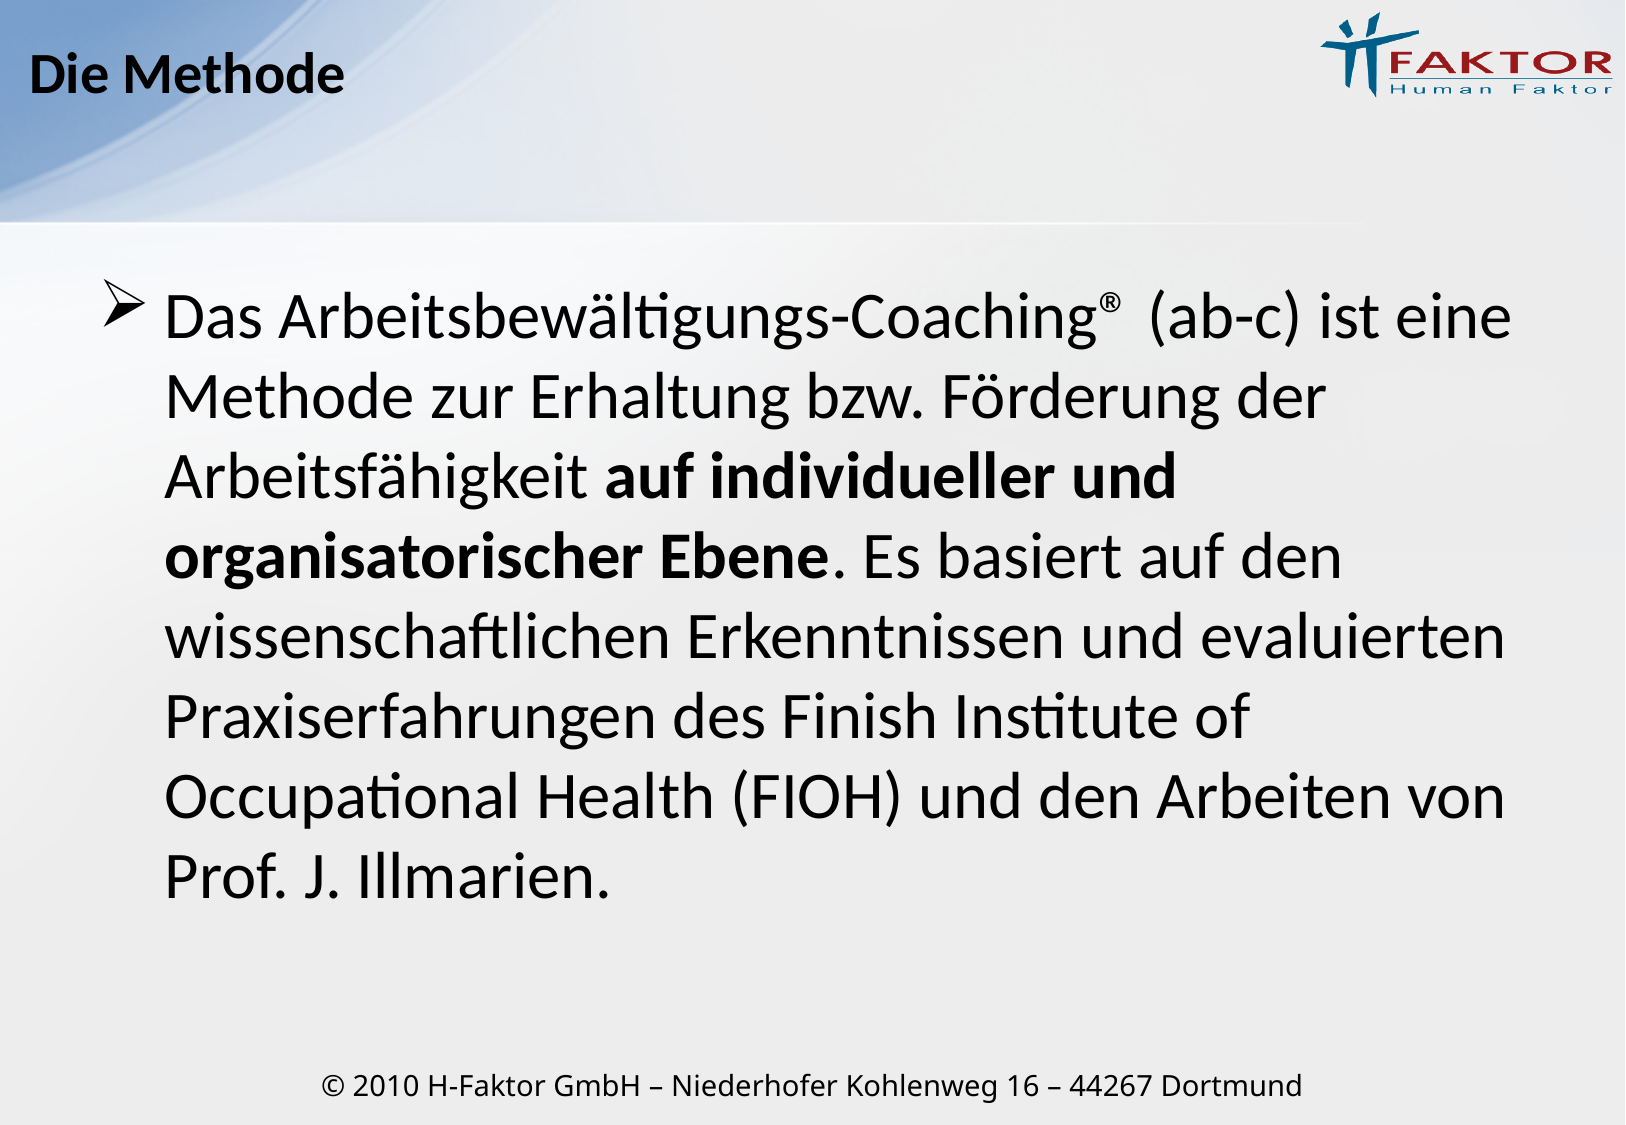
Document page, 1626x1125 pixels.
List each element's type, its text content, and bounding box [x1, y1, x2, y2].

picture [0, 0, 1625, 1125]
list Das Arbeitsbewältigungs-Coaching® (ab-c) ist eine Methode zur Erhaltung bzw. Förderung der Arbeitsfähigkeit auf individueller und organisatorischer Ebene. Es basiert auf den wissenschaftlichen Erkenntnissen und evaluierten Praxiserfahrungen des Finish Institute of Occupational Health (FIOH) und den Arbeiten von Prof. J. Illmarien. [81, 262, 1544, 1005]
title Die Methode [11, 25, 1474, 114]
